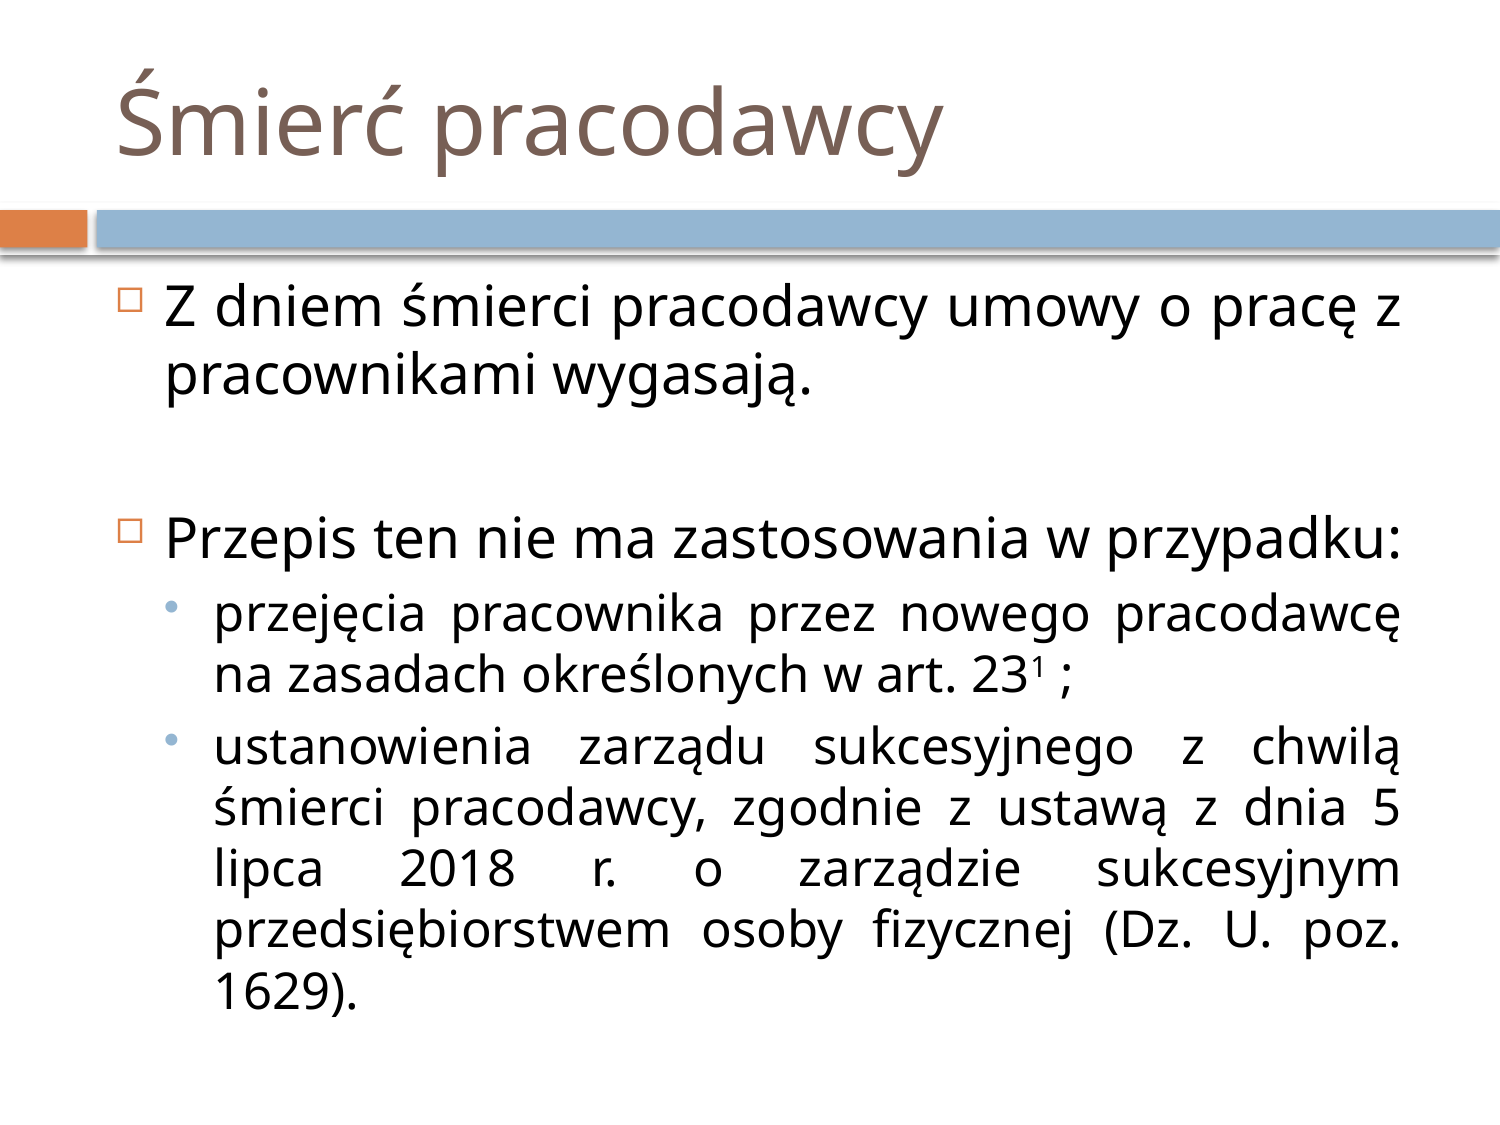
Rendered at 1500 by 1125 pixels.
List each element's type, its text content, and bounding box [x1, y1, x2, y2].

title Śmierć pracodawcy [100, 37, 1438, 200]
list Z dniem śmierci pracodawcy umowy o pracę z pracownikami wygasają. Przepis ten nie ma zastosowania w przypadku: przejęcia pracownika przez nowego pracodawcę na zasadach określonych w art. 231 ; ustanowienia zarządu sukcesyjnego z chwilą śmierci pracodawcy, zgodnie z ustawą z dnia 5 lipca 2018 r. o zarządzie sukcesyjnym przedsiębiorstwem osoby fizycznej (Dz. U. poz. 1629). [100, 262, 1418, 1090]
